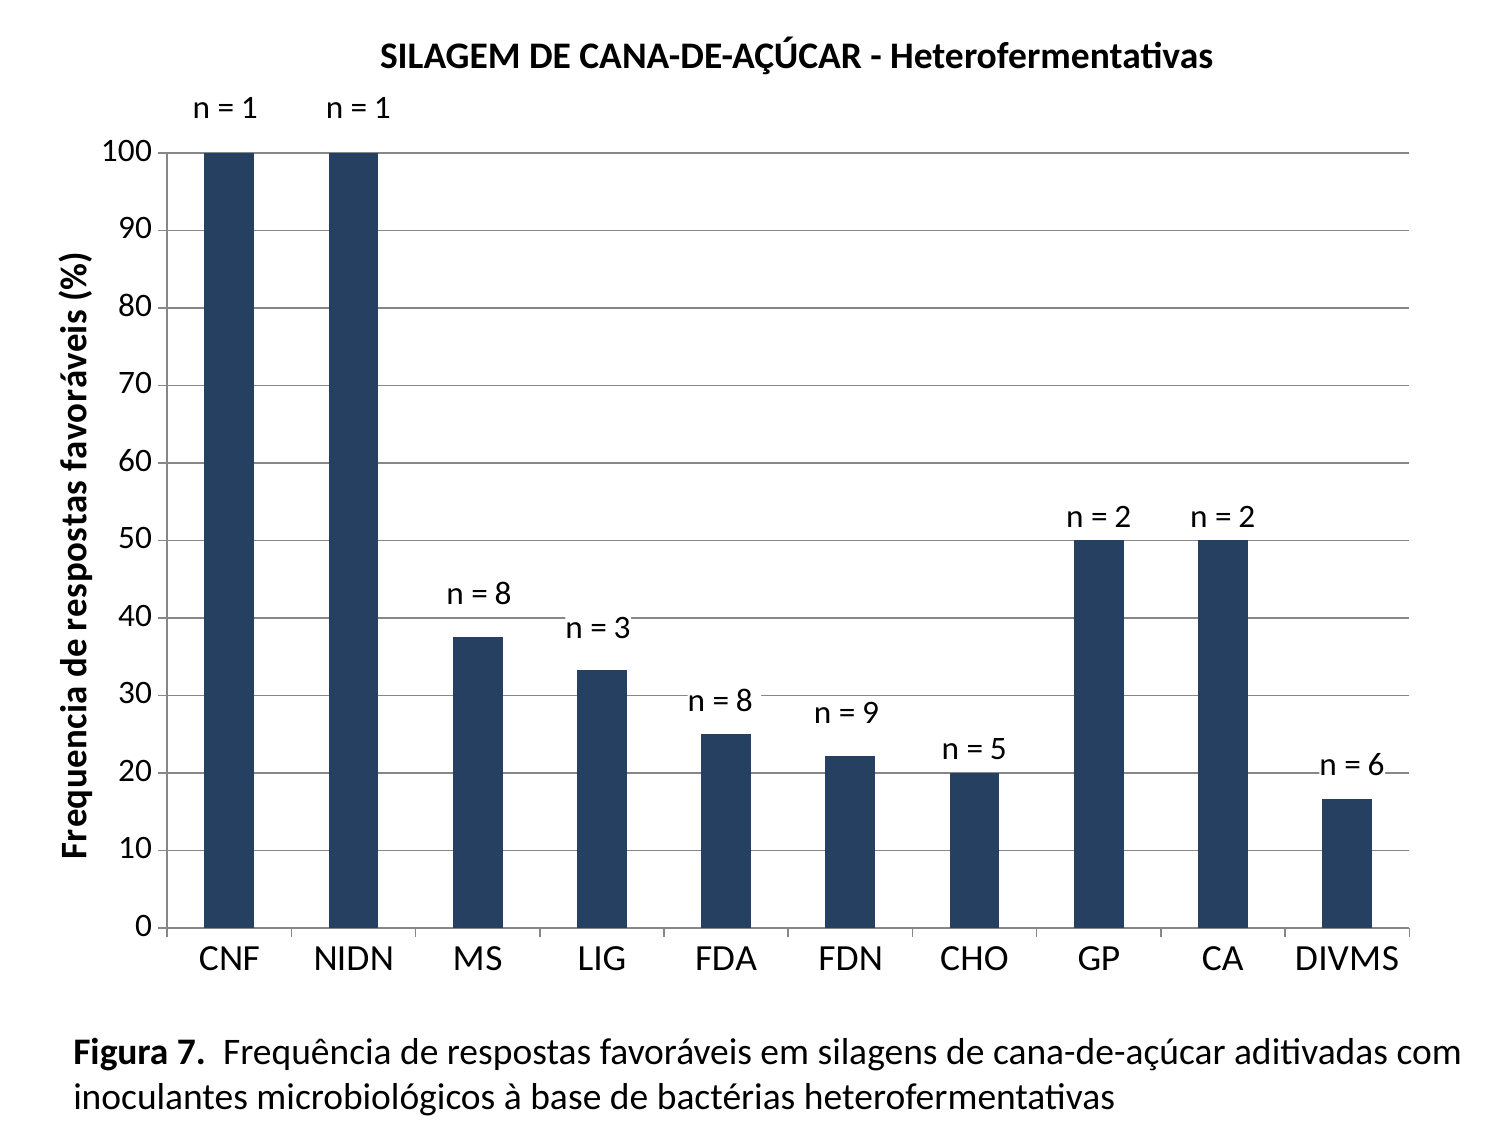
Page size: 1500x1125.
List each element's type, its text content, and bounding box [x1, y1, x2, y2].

chart [46, 93, 1444, 1022]
text_box Figura 7. Frequência de respostas favoráveis em silagens de cana-de-açúcar aditivadas com inoculantes microbiológicos à base de bactérias heterofermentativas [58, 1019, 1500, 1125]
text_box SILAGEM DE CANA-DE-AÇÚCAR - Heterofermentativas [304, 23, 1289, 84]
